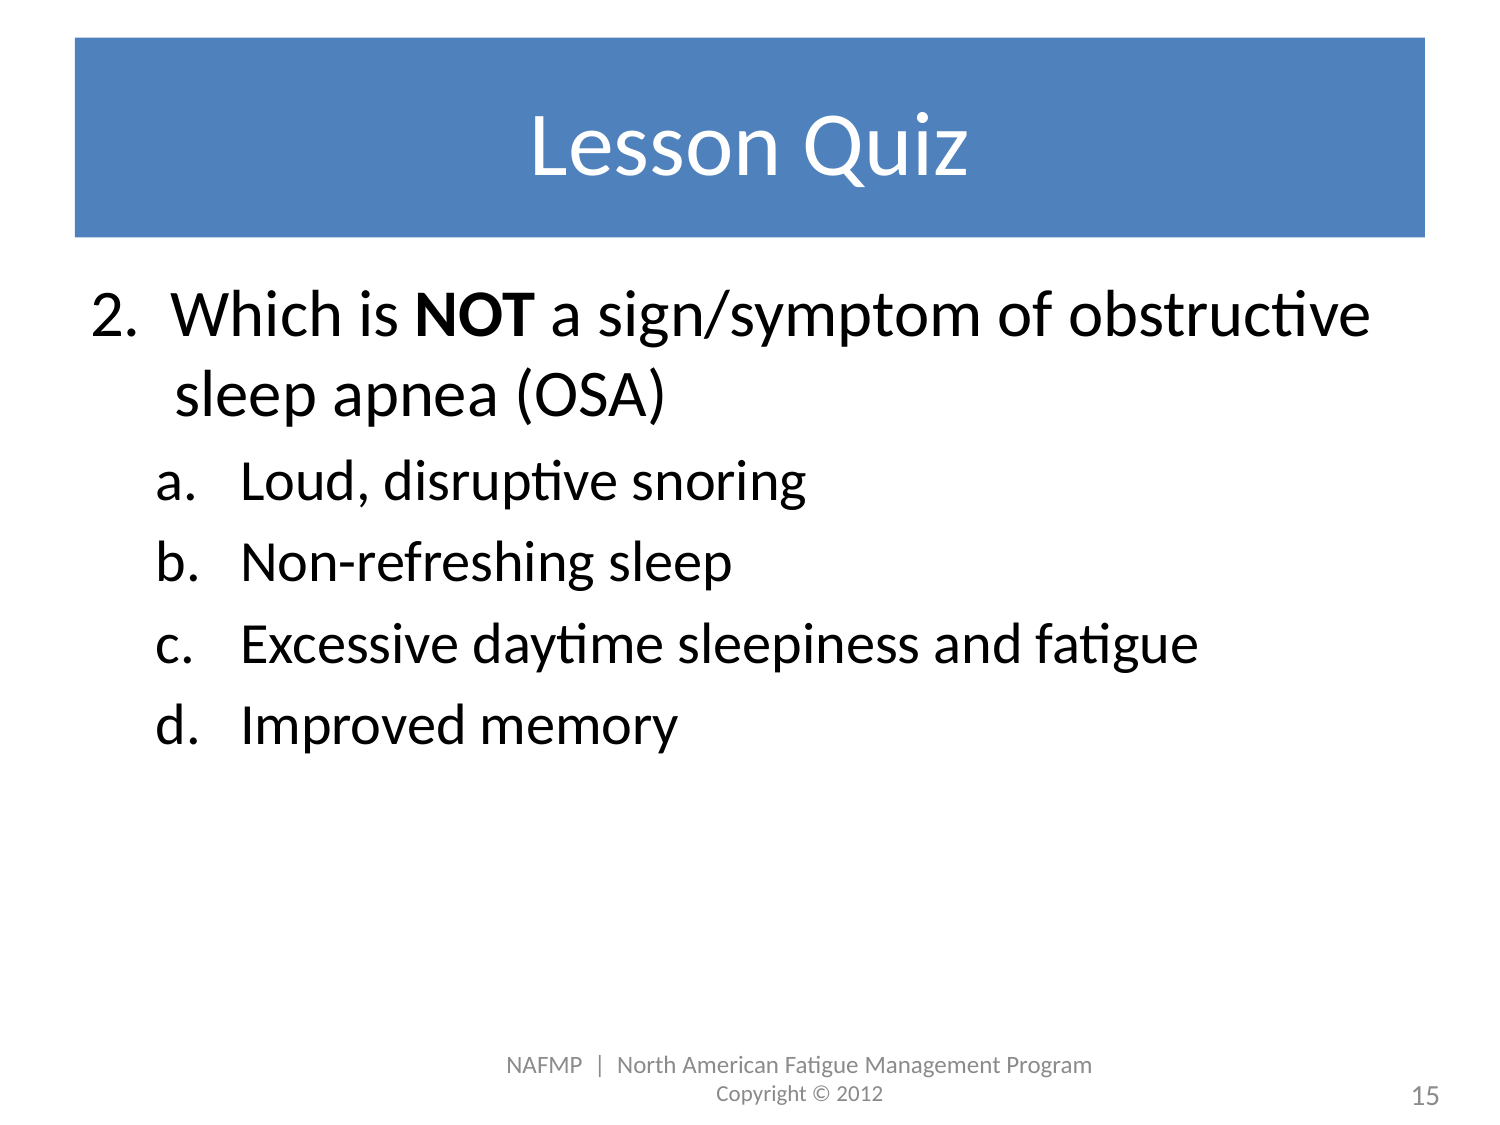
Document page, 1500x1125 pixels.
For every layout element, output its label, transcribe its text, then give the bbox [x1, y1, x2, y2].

title Lesson Quiz [75, 45, 1425, 233]
list 2. Which is NOT a sign/symptom of obstructive sleep apnea (OSA) Loud, disruptive snoring Non-refreshing sleep Excessive daytime sleepiness and fatigue Improved memory [75, 262, 1425, 1005]
